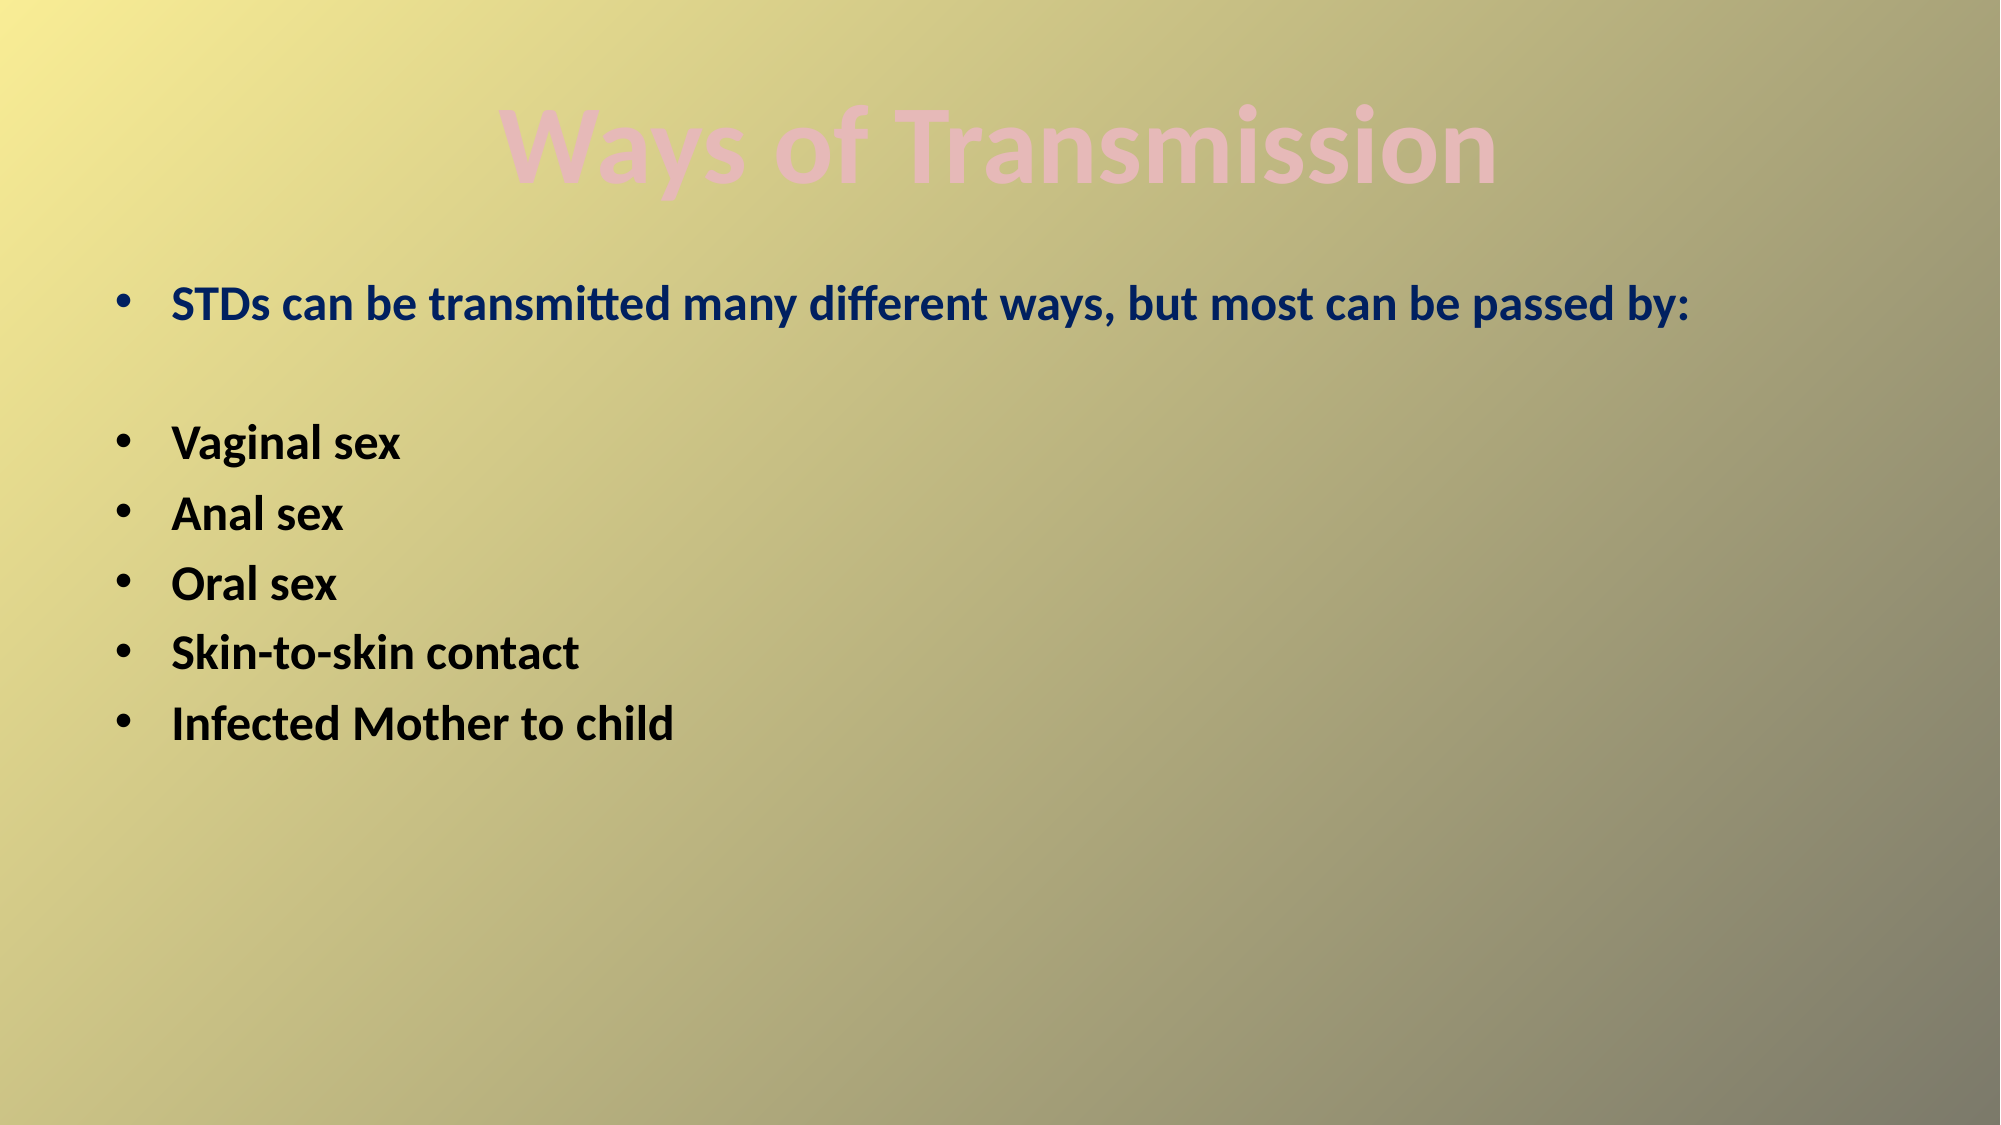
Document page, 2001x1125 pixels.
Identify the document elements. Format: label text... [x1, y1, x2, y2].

title Ways of Transmission [99, 45, 1900, 233]
list STDs can be transmitted many different ways, but most can be passed by: Vaginal sex Anal sex Oral sex Skin-to-skin contact Infected Mother to child [99, 262, 1900, 1005]
